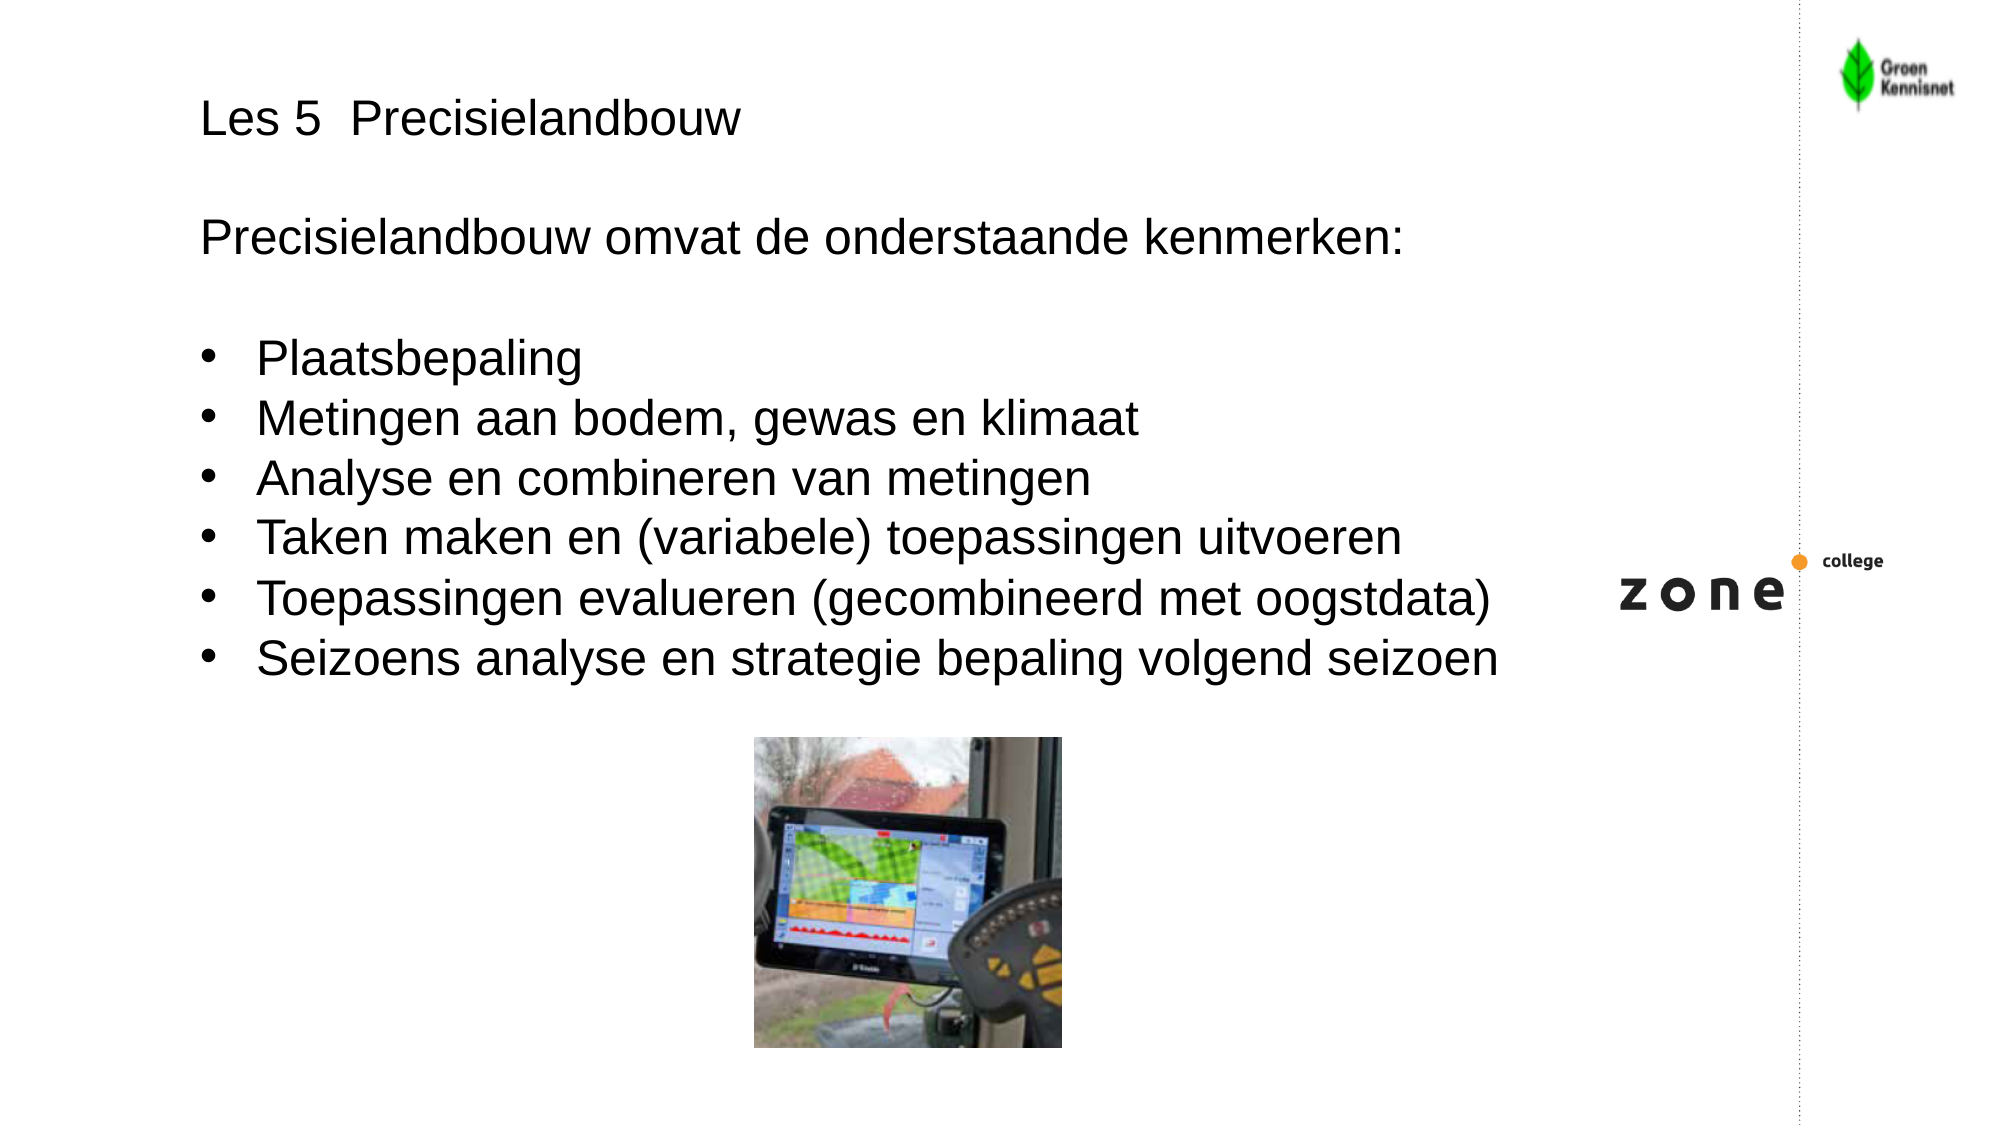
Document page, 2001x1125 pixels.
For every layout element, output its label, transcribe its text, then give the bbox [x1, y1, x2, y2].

text_box Les 5 Precisielandbouw Precisielandbouw omvat de onderstaande kenmerken: Plaatsbepaling Metingen aan bodem, gewas en klimaat Analyse en combineren van metingen Taken maken en (variabele) toepassingen uitvoeren Toepassingen evalueren (gecombineerd met oogstdata) Seizoens analyse en strategie bepaling volgend seizoen [185, 77, 1612, 1125]
picture [754, 737, 1062, 1048]
picture [1596, 0, 2001, 1125]
